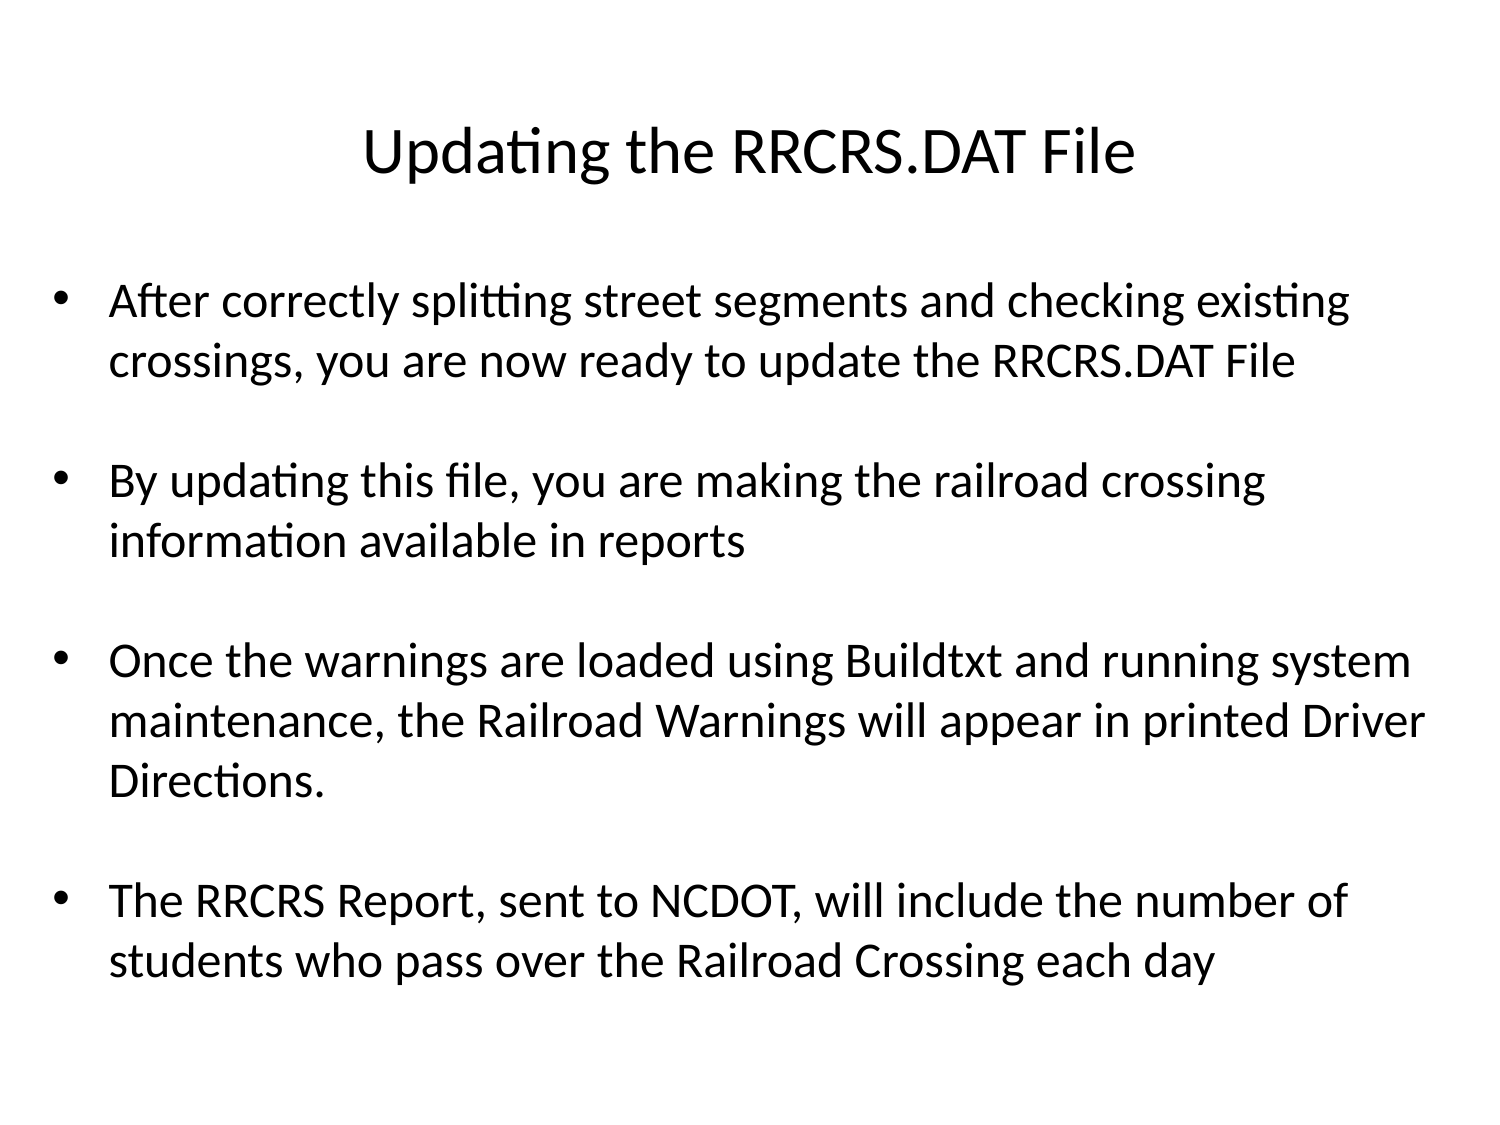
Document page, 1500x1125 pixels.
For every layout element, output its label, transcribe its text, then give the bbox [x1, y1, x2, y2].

text_box Updating the RRCRS.DAT File After correctly splitting street segments and checking existing crossings, you are now ready to update the RRCRS.DAT File By updating this file, you are making the railroad crossing information available in reports Once the warnings are loaded using Buildtxt and running system maintenance, the Railroad Warnings will appear in printed Driver Directions. The RRCRS Report, sent to NCDOT, will include the number of students who pass over the Railroad Crossing each day [37, 99, 1463, 995]
